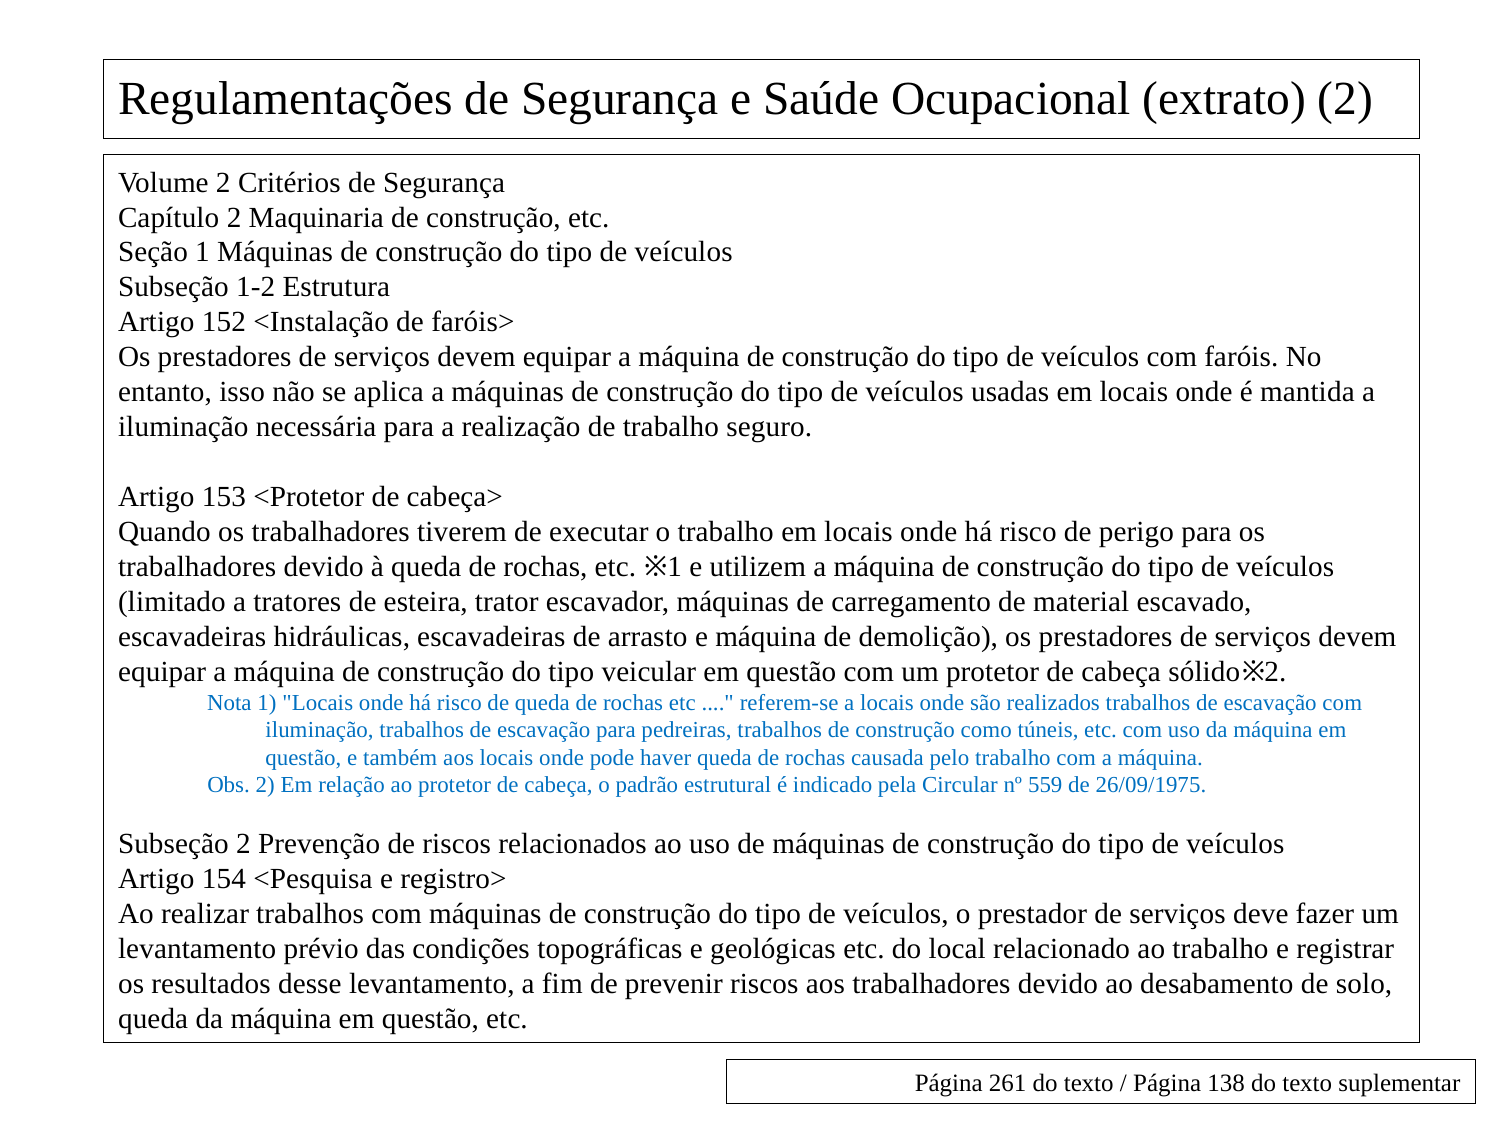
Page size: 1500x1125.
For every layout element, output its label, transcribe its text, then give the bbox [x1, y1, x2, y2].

text_box Volume 2 Critérios de Segurança Capítulo 2 Maquinaria de construção, etc. Seção 1 Máquinas de construção do tipo de veículos Subseção 1-2 Estrutura Artigo 152 <Instalação de faróis> Os prestadores de serviços devem equipar a máquina de construção do tipo de veículos com faróis. No entanto, isso não se aplica a máquinas de construção do tipo de veículos usadas em locais onde é mantida a iluminação necessária para a realização de trabalho seguro. Artigo 153 <Protetor de cabeça> Quando os trabalhadores tiverem de executar o trabalho em locais onde há risco de perigo para os trabalhadores devido à queda de rochas, etc. ※1 e utilizem a máquina de construção do tipo de veículos (limitado a tratores de esteira, trator escavador, máquinas de carregamento de material escavado, escavadeiras hidráulicas, escavadeiras de arrasto e máquina de demolição), os prestadores de serviços devem equipar a máquina de construção do tipo veicular em questão com um protetor de cabeça sólido※2. Nota 1) "Locais onde há risco de queda de rochas etc ...." referem-se a locais onde são realizados trabalhos de escavação com iluminação, trabalhos de escavação para pedreiras, trabalhos de construção como túneis, etc. com uso da máquina em questão, e também aos locais onde pode haver queda de rochas causada pelo trabalho com a máquina. Obs. 2) Em relação ao protetor de cabeça, o padrão estrutural é indicado pela Circular nº 559 de 26/09/1975. Subseção 2 Prevenção de riscos relacionados ao uso de máquinas de construção do tipo de veículos Artigo 154 <Pesquisa e registro> Ao realizar trabalhos com máquinas de construção do tipo de veículos, o prestador de serviços deve fazer um levantamento prévio das condições topográficas e geológicas etc. do local relacionado ao trabalho e registrar os resultados desse levantamento, a fim de prevenir riscos aos trabalhadores devido ao desabamento de solo, queda da máquina em questão, etc. [103, 154, 1420, 1043]
text_box Página 261 do texto / Página 138 do texto suplementar [726, 1059, 1476, 1104]
title Regulamentações de Segurança e Saúde Ocupacional (extrato) (2) [103, 59, 1420, 139]
